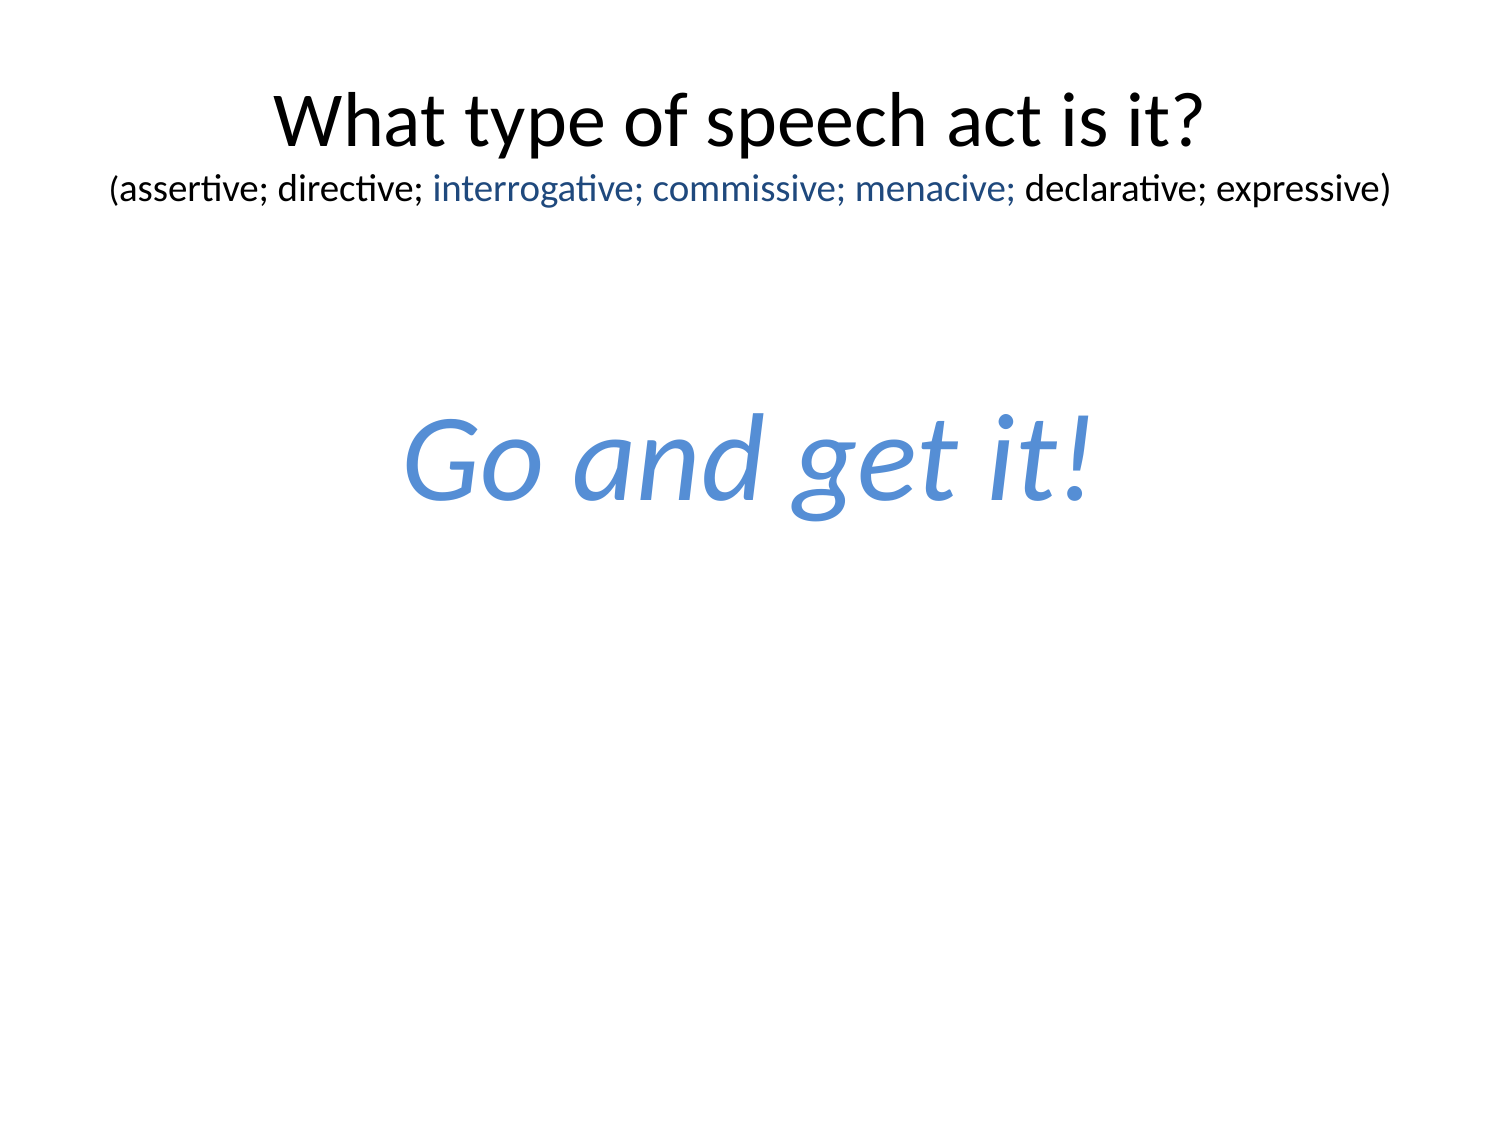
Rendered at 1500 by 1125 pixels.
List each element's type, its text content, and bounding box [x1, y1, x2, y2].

list Go and get it! [75, 262, 1425, 1005]
title What type of speech act is it? (assertive; directive; interrogative; commissive; menacive; declarative; expressive) [75, 45, 1425, 233]
